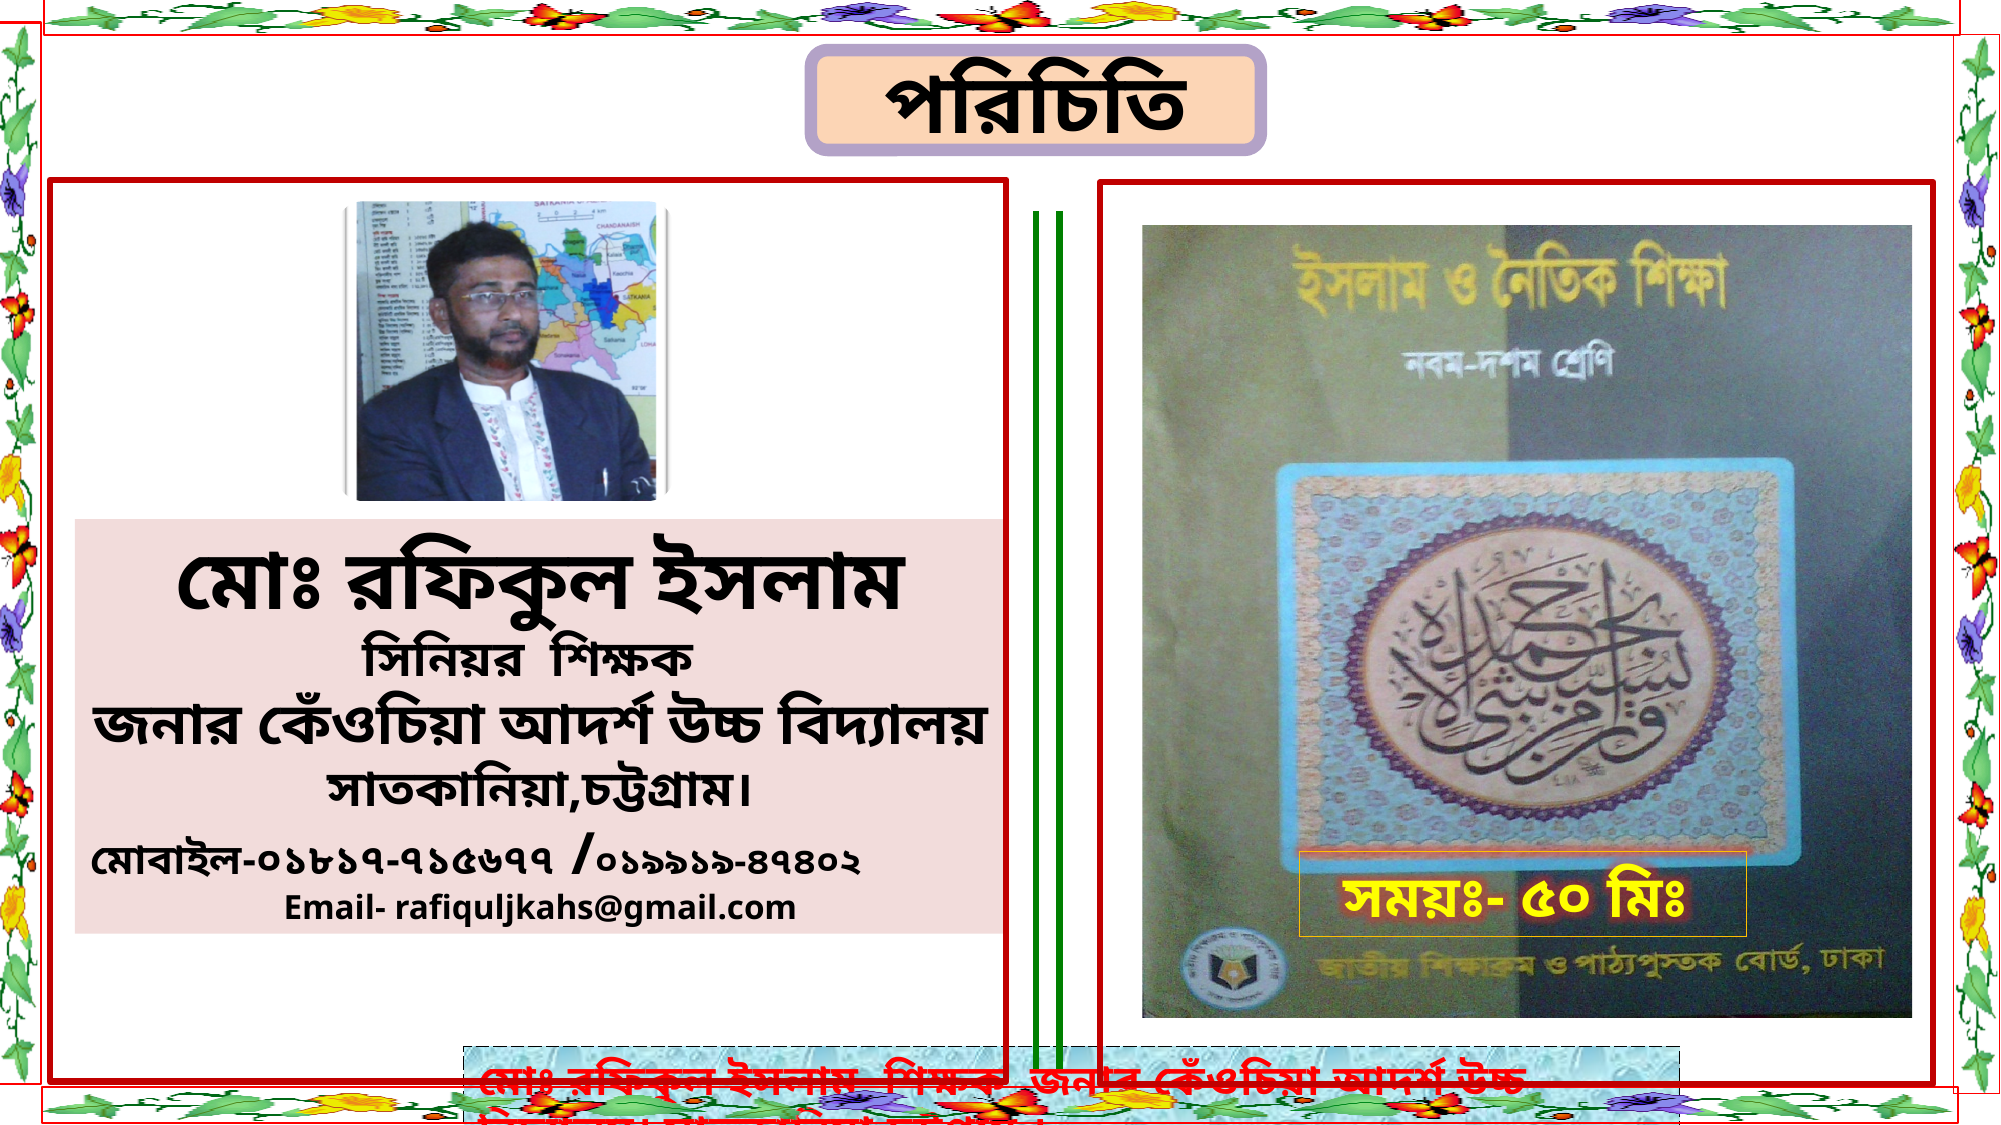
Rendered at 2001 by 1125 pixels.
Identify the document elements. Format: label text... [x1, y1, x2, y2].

picture [1003, 1046, 1054, 1086]
text_box পরিচিতি [808, 47, 1263, 153]
text_box [48, 178, 1008, 1084]
text_box [1098, 180, 1935, 1086]
picture [336, 201, 674, 502]
picture [45, 0, 1959, 34]
picture [1063, 1046, 1098, 1069]
picture [1954, 35, 1999, 1093]
picture [1039, 1046, 1056, 1069]
picture [43, 1088, 1957, 1122]
picture [0, 24, 39, 1082]
picture [1141, 224, 1913, 1018]
picture [1047, 1075, 1063, 1086]
picture [1058, 1074, 1089, 1086]
